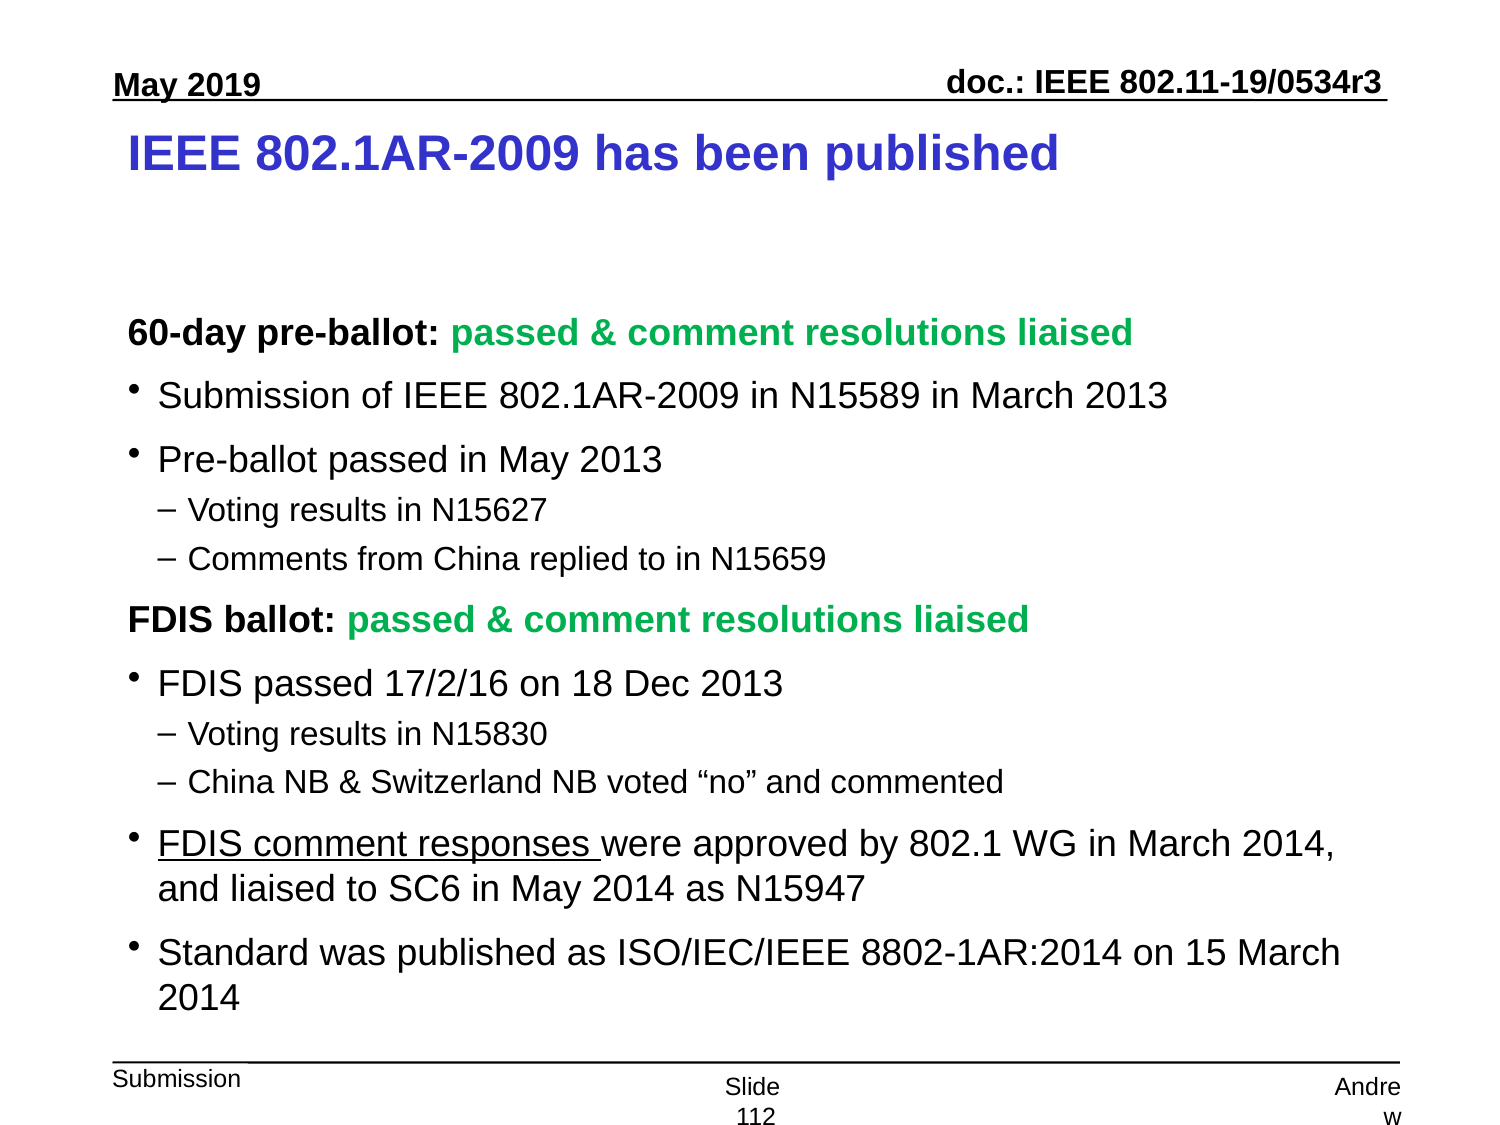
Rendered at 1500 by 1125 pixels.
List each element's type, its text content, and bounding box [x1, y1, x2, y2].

title IEEE 802.1AR-2009 has been published [112, 112, 1438, 288]
list 60-day pre-ballot: passed & comment resolutions liaised Submission of IEEE 802.1AR-2009 in N15589 in March 2013 Pre-ballot passed in May 2013 Voting results in N15627 Comments from China replied to in N15659 FDIS ballot: passed & comment resolutions liaised FDIS passed 17/2/16 on 18 Dec 2013 Voting results in N15830 China NB & Switzerland NB voted “no” and commented FDIS comment responses were approved by 802.1 WG in March 2014, and liaised to SC6 in May 2014 as N15947 Standard was published as ISO/IEC/IEEE 8802-1AR:2014 on 15 March 2014 [112, 299, 1388, 975]
slide_number Slide 112 [709, 1069, 803, 1101]
footer Andrew Myles, Cisco [1320, 1069, 1402, 1101]
